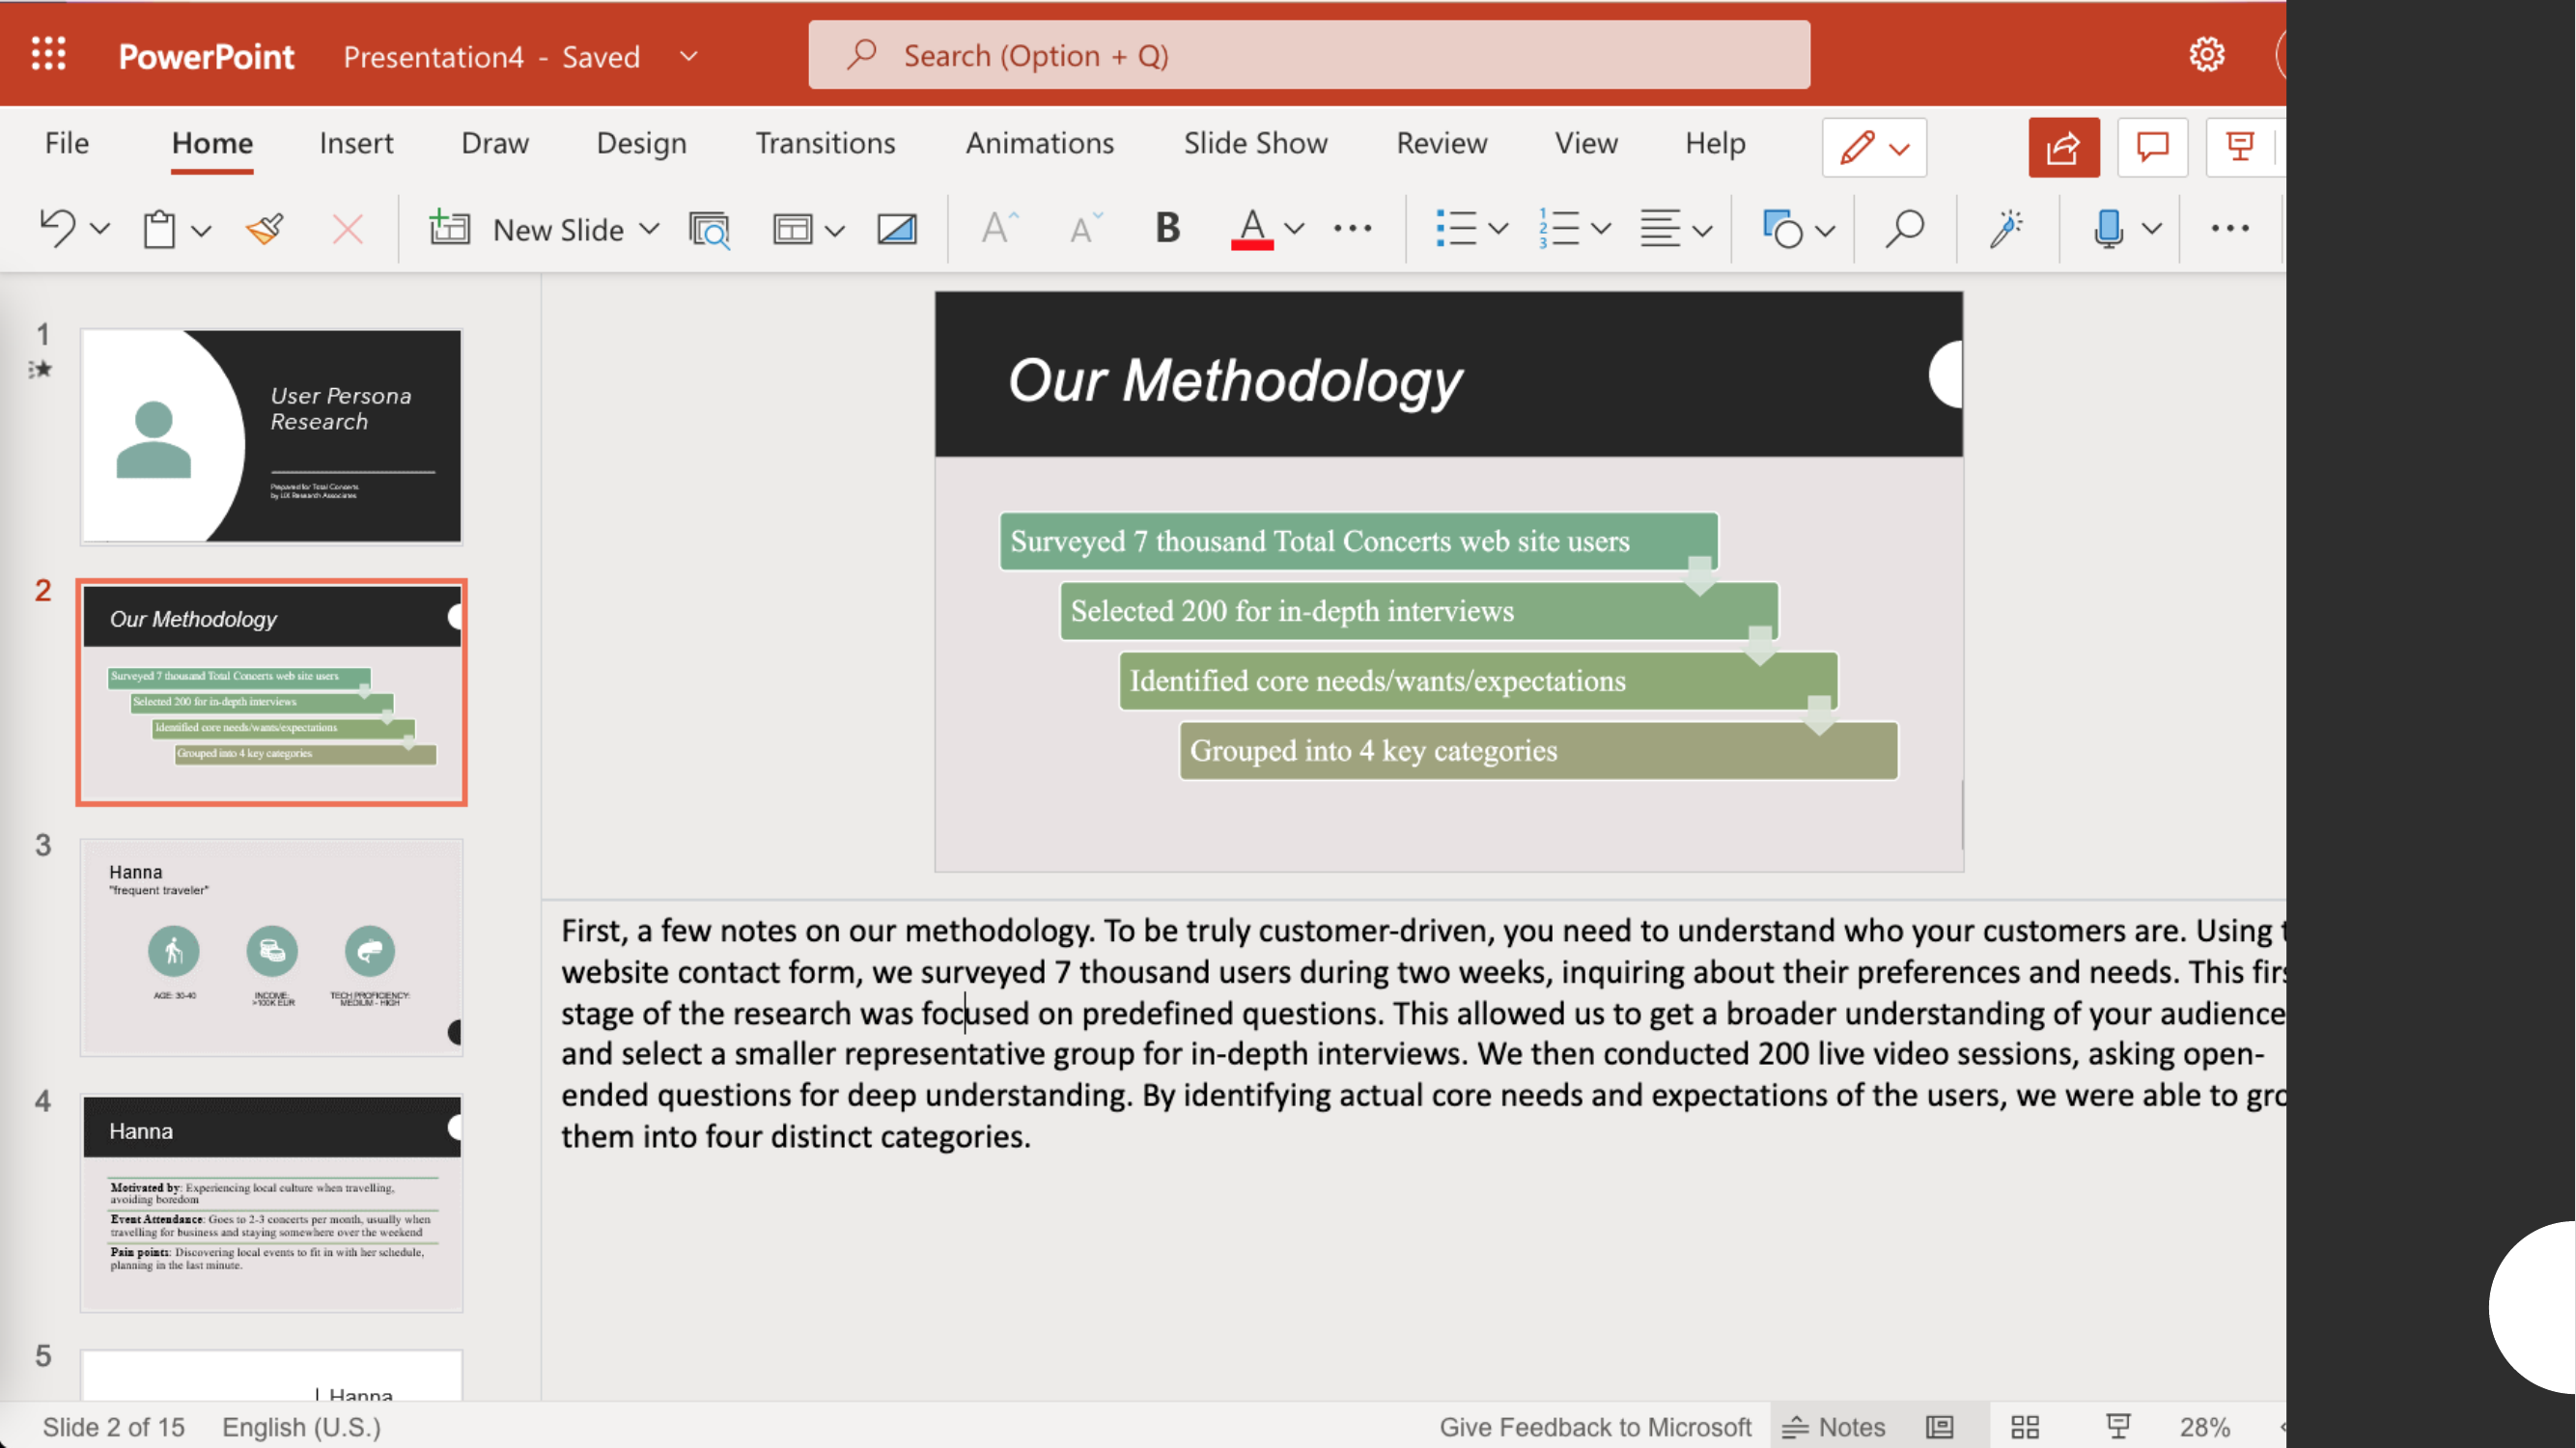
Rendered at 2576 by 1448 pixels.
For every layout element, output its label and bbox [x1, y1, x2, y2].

text_box [2487, 1219, 2576, 1396]
list [0, 0, 2287, 1448]
text_box [2287, 0, 2576, 1448]
